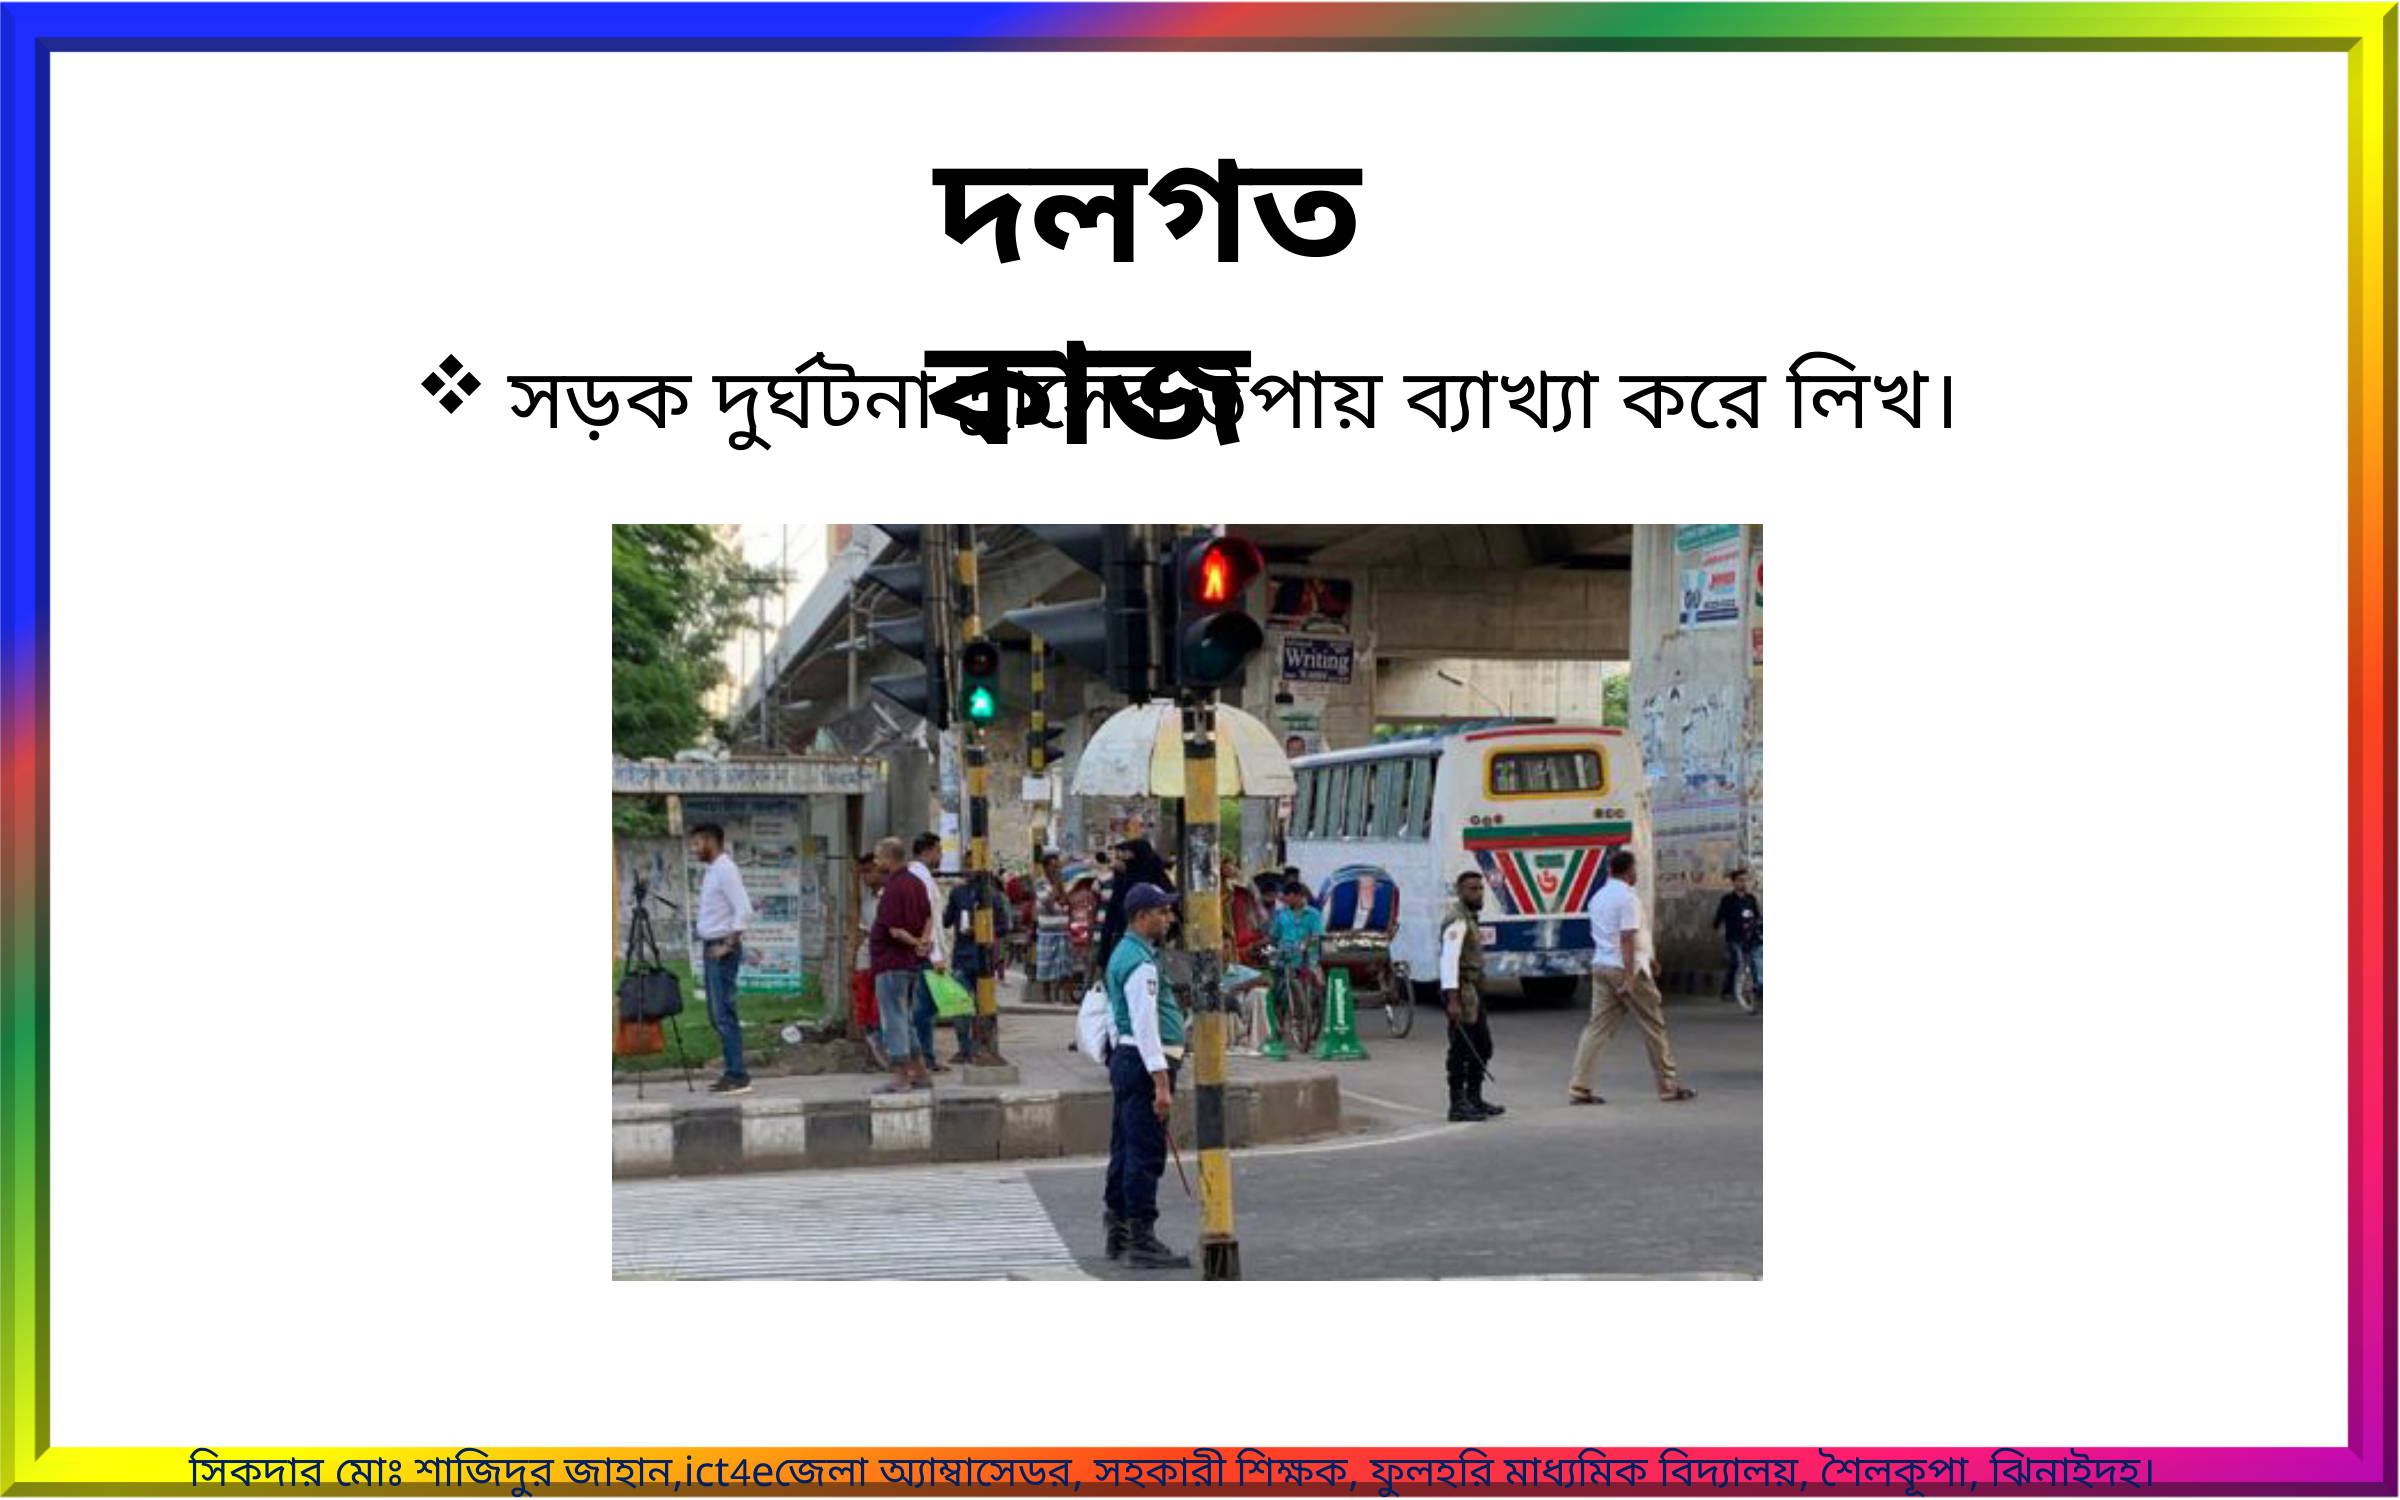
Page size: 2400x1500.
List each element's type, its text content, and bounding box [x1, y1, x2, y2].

text_box সড়ক দুর্ঘটনা হ্রাসের উপায় ব্যাখ্যা করে লিখ। [1542, 337, 2250, 453]
text_box দলগত কাজ [712, 90, 1542, 485]
text_box সড়ক দুর্ঘটনা হ্রাসের উপায় ব্যাখ্যা করে লিখ। [125, 337, 712, 453]
picture [0, 0, 2400, 1499]
